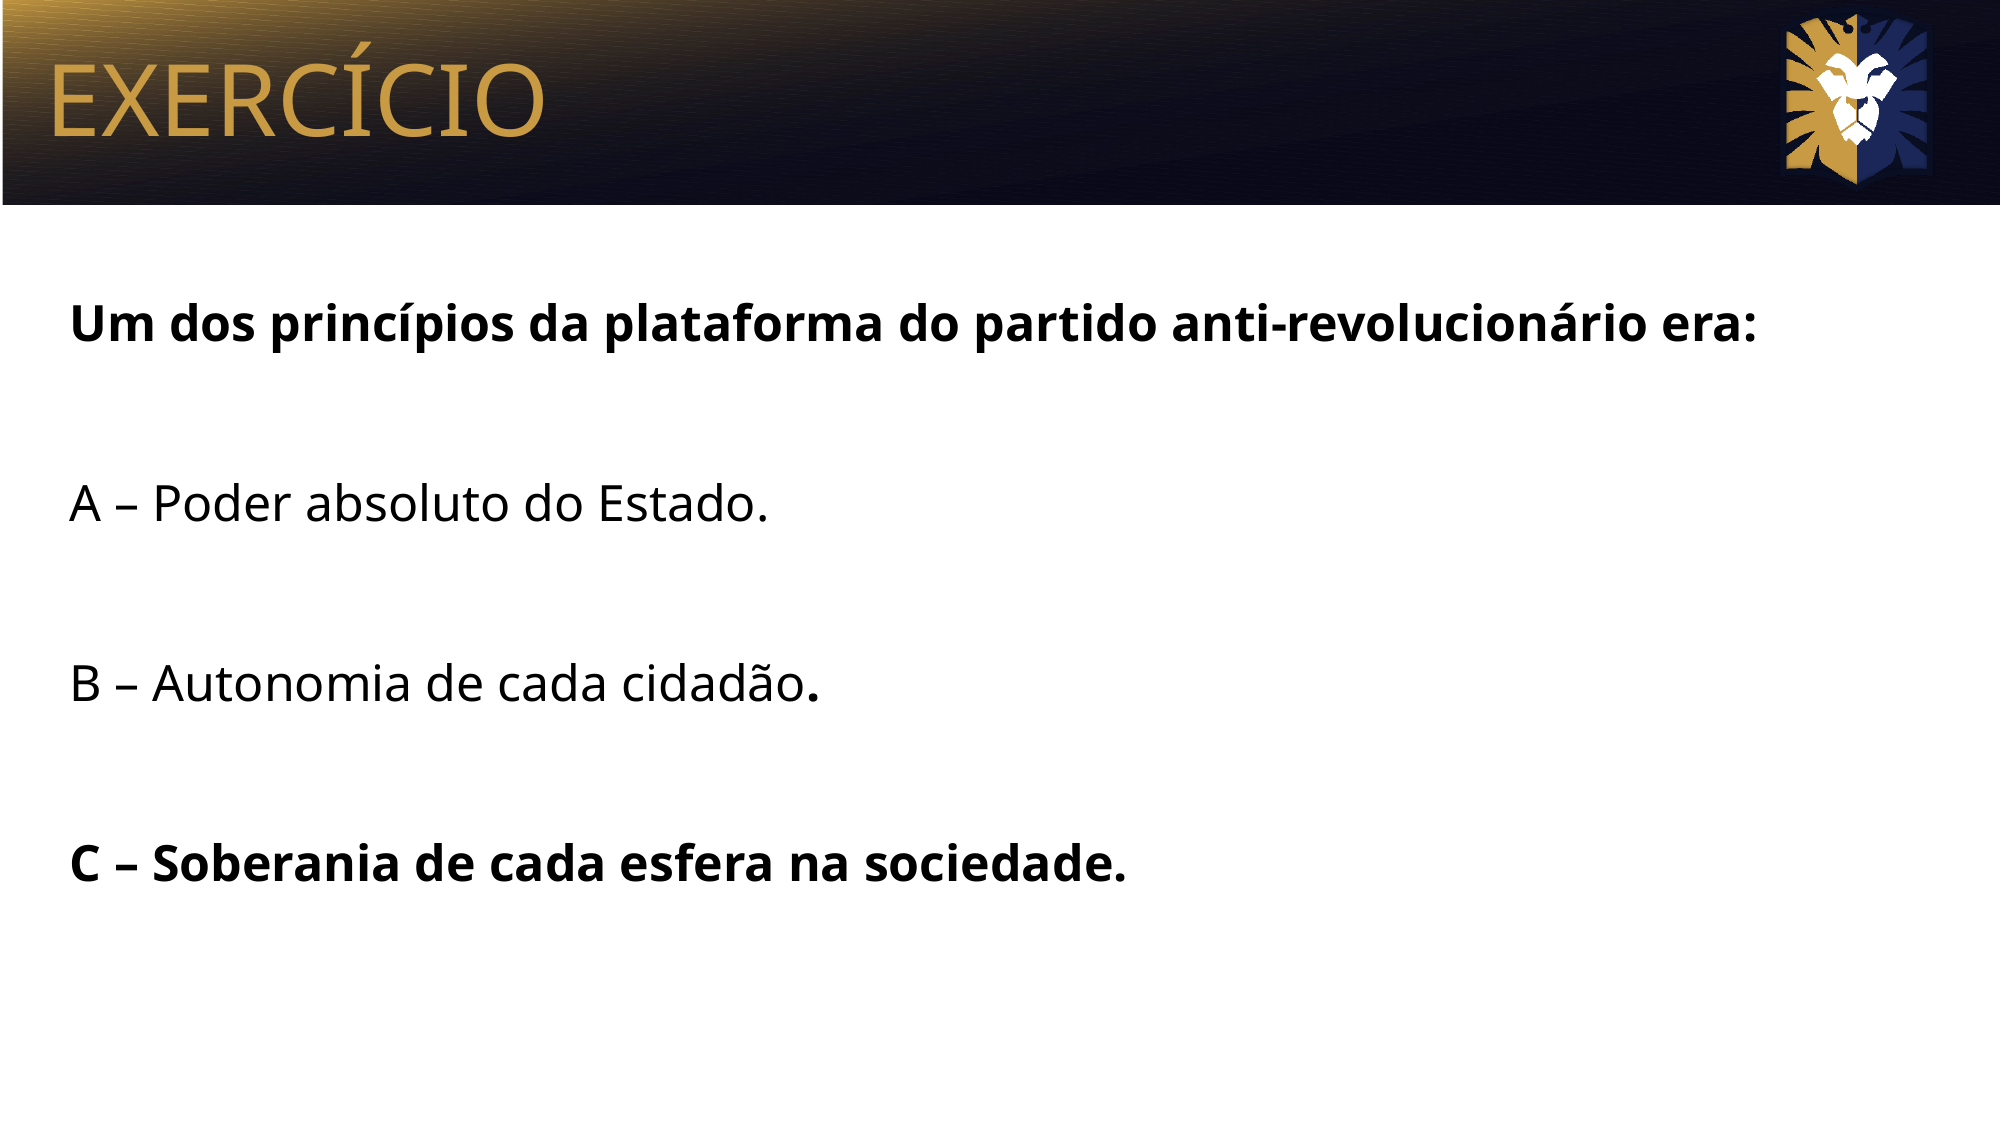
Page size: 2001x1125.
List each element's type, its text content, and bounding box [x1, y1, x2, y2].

picture [0, 0, 2000, 205]
text_box Um dos princípios da plataforma do partido anti-revolucionário era: A – Poder absoluto do Estado. B – Autonomia de cada cidadão. C – Soberania de cada esfera na sociedade. [54, 253, 1946, 1125]
